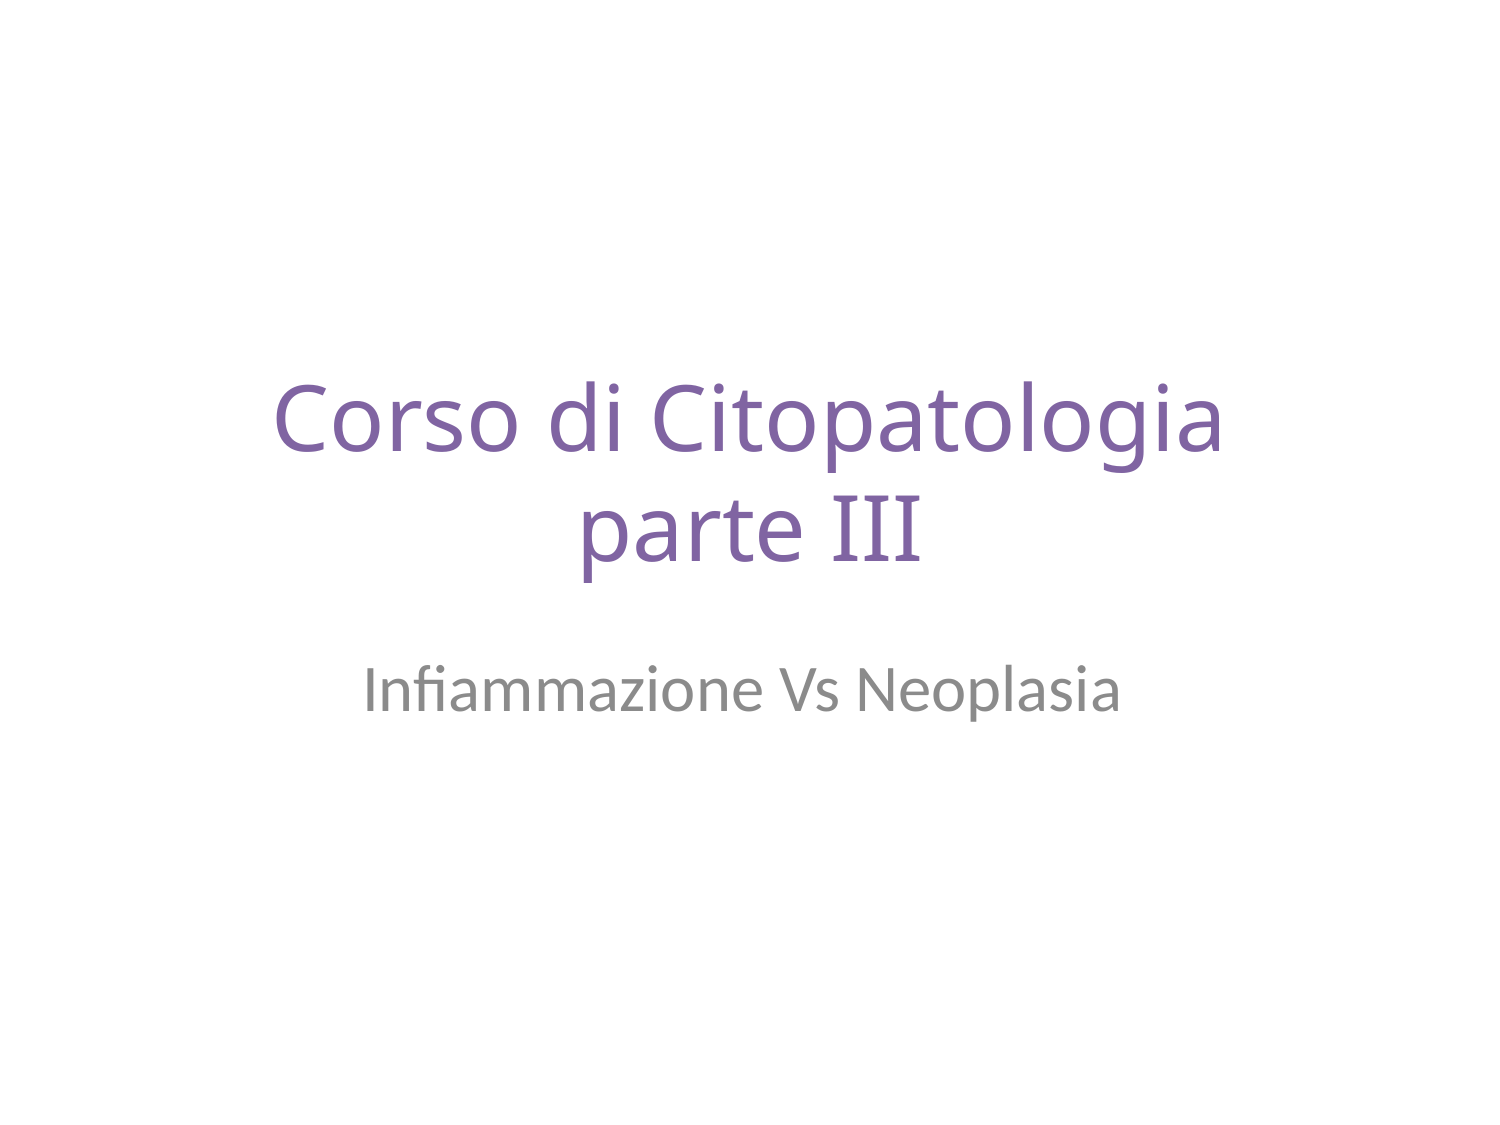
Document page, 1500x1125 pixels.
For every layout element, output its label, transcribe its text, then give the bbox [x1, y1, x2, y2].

subtitle Infiammazione Vs Neoplasia [225, 637, 1275, 925]
title Corso di Citopatologia parte III [112, 349, 1388, 591]
